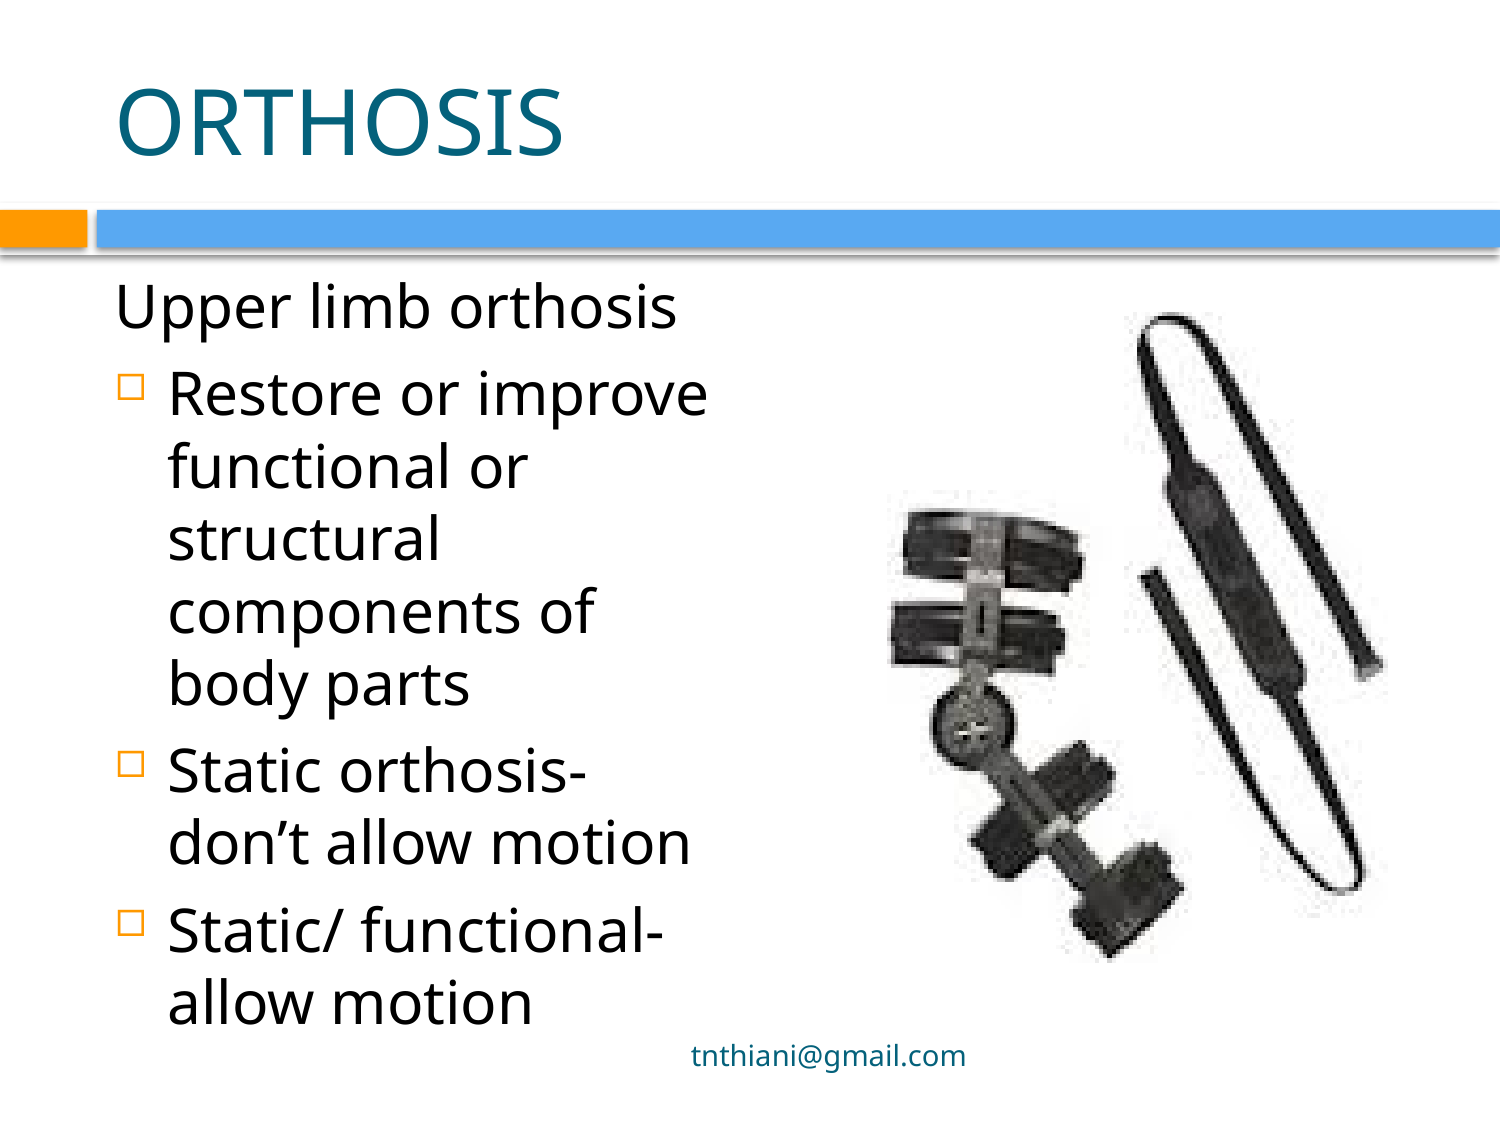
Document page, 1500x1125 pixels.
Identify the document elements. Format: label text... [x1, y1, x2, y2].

title ORTHOSIS [99, 37, 1438, 201]
footer tnthiani@gmail.com [99, 1025, 990, 1085]
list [887, 312, 1388, 963]
list Upper limb orthosis Restore or improve functional or structural components of body parts Static orthosis- don’t allow motion Static/ functional- allow motion [99, 260, 738, 1011]
